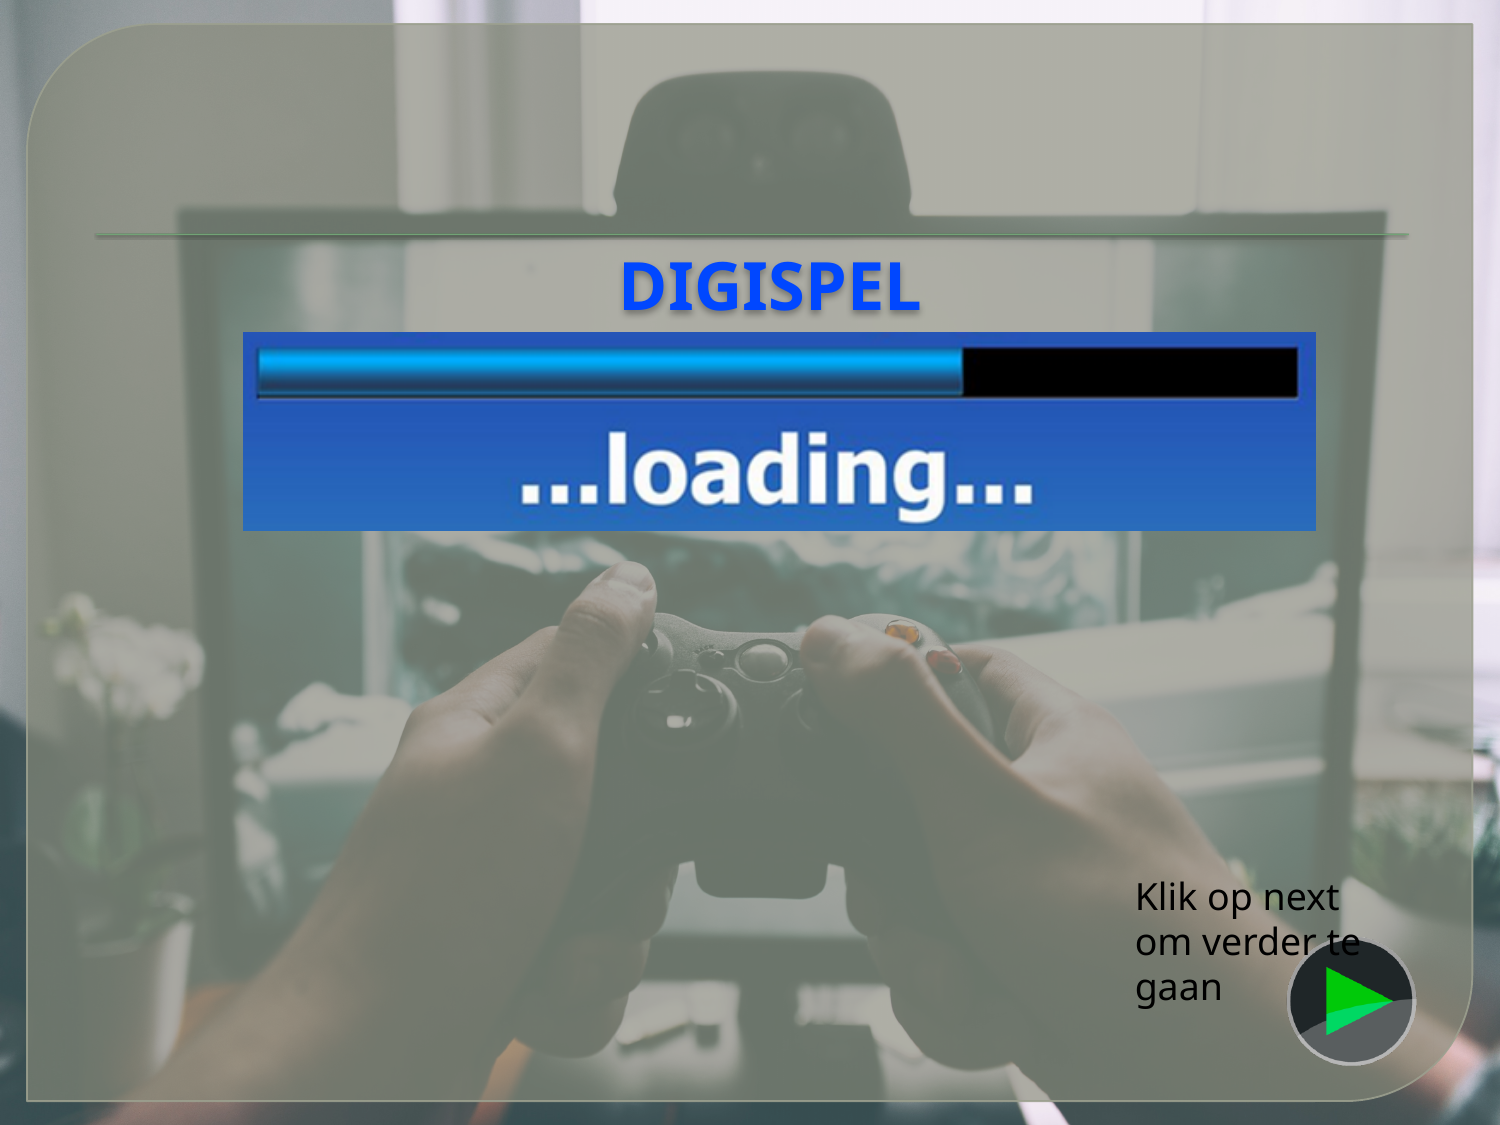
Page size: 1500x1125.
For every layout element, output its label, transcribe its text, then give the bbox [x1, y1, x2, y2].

picture [1269, 917, 1434, 1083]
text_box Klik op next om verder te gaan [1120, 865, 1420, 1015]
text_box De community levert je zowel virtueel als in het echte leven veel op: je zult gelukkiger worden naarmate je elkaar vaker ontmoet op deze plek. Waardoor dat komt? Omdat je elkaar erkenning kunt geven voor sterke punten, bijv. +1 Inspiratie, +1 Creatief, +1 Fijn dat je er bent, etc. Positieve feedback helpt mensen zich goed te voelen en het beste uit zich naar boven te halen. [0, 0, 1500, 1125]
picture [242, 332, 1317, 532]
text_box Digispel [348, 101, 1211, 331]
